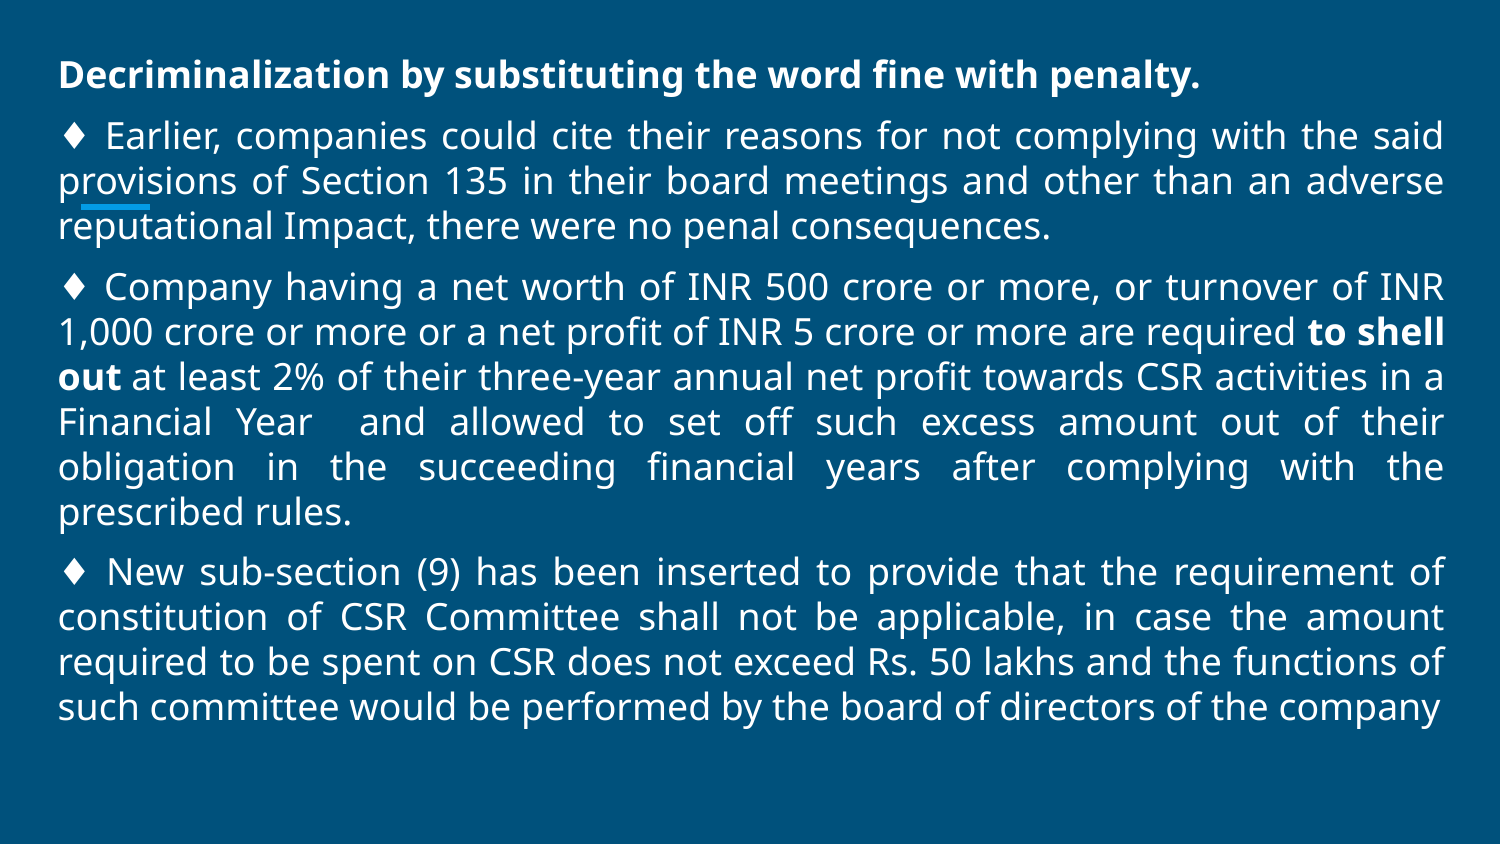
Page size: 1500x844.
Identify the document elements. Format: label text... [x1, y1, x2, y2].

list Decriminalization by substituting the word fine with penalty. ♦ Earlier, companies could cite their reasons for not complying with the said provisions of Section 135 in their board meetings and other than an adverse reputational Impact, there were no penal consequences. ♦ Company having a net worth of INR 500 crore or more, or turnover of INR 1,000 crore or more or a net profit of INR 5 crore or more are required to shell out at least 2% of their three-year annual net profit towards CSR activities in a Financial Year and allowed to set off such excess amount out of their obligation in the succeeding financial years after complying with the prescribed rules. ♦ New sub-section (9) has been inserted to provide that the requirement of constitution of CSR Committee shall not be applicable, in case the amount required to be spent on CSR does not exceed Rs. 50 lakhs and the functions of such committee would be performed by the board of directors of the company [42, 36, 1462, 804]
